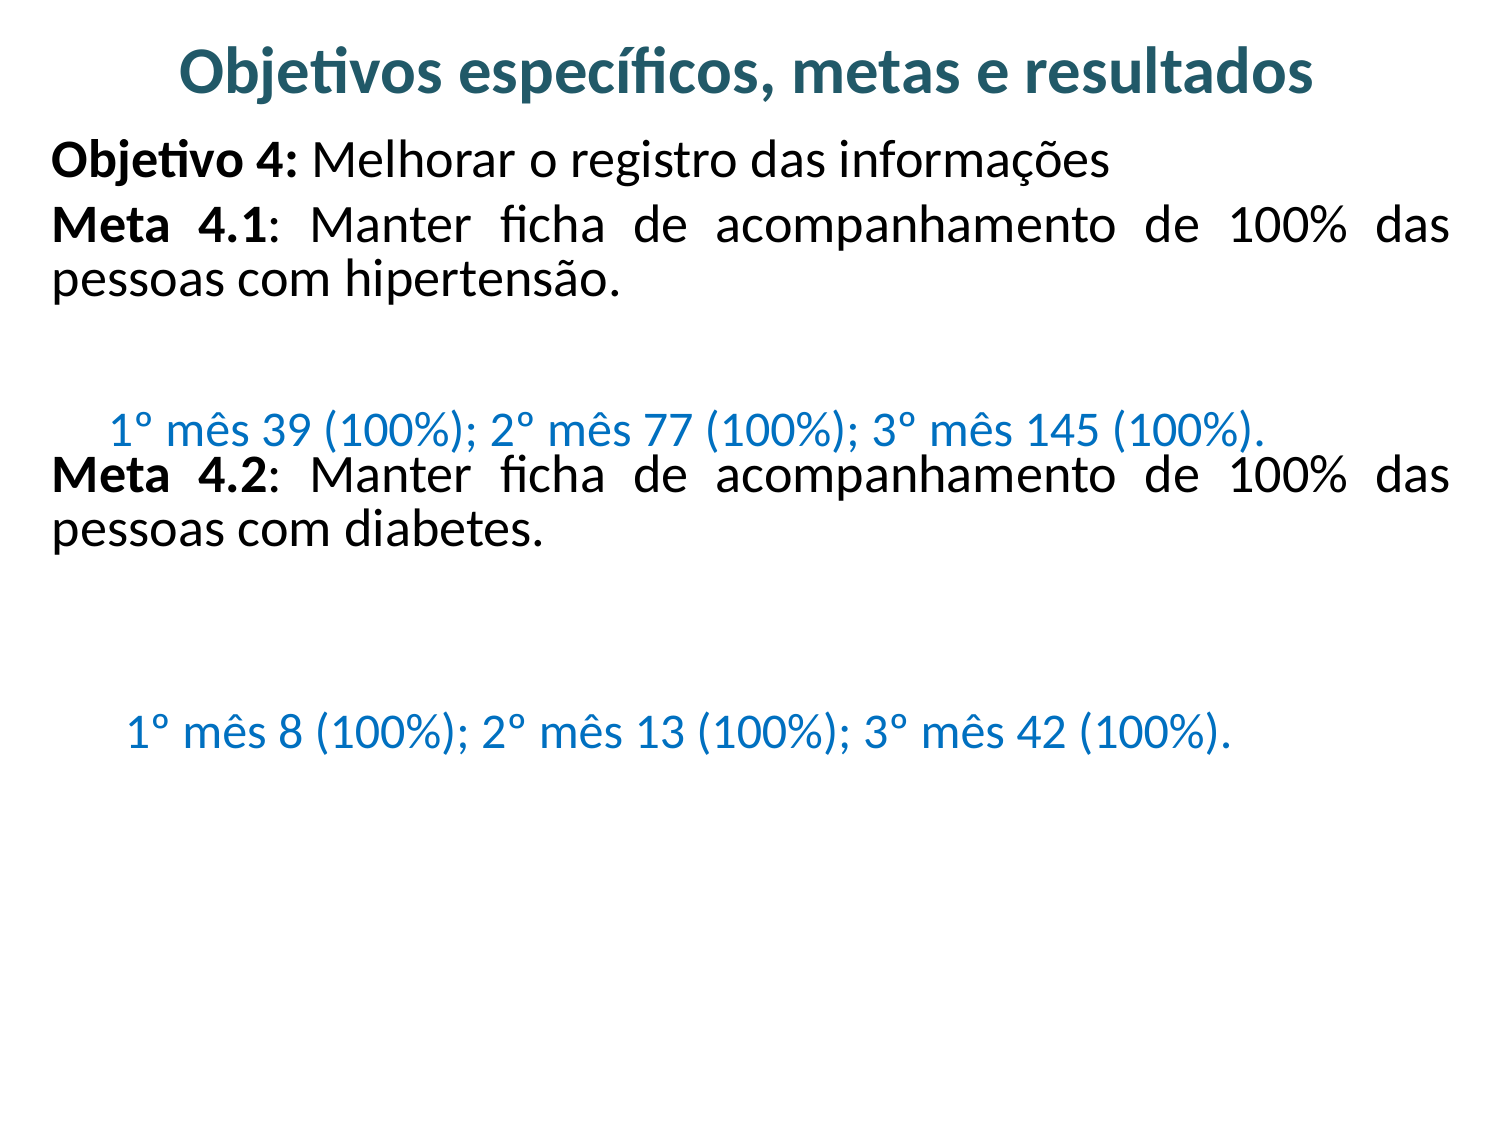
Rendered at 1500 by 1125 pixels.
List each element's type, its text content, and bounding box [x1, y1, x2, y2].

text_box Objetivos específicos, metas e resultados [41, 19, 1453, 114]
list Objetivo 4: Melhorar o registro das informações Meta 4.1: Manter ficha de acompanhamento de 100% das pessoas com hipertensão. Meta 4.2: Manter ficha de acompanhamento de 100% das pessoas com diabetes. [36, 457, 1467, 791]
text_box 1º mês 8 (100%); 2º mês 13 (100%); 3º mês 42 (100%). [36, 673, 1253, 759]
text_box 1º mês 39 (100%); 2º mês 77 (100%); 3º mês 145 (100%). [19, 371, 1475, 457]
list Objetivo 4: Melhorar o registro das informações Meta 4.1: Manter ficha de acompanhamento de 100% das pessoas com hipertensão. Meta 4.2: Manter ficha de acompanhamento de 100% das pessoas com diabetes. [36, 129, 1467, 371]
